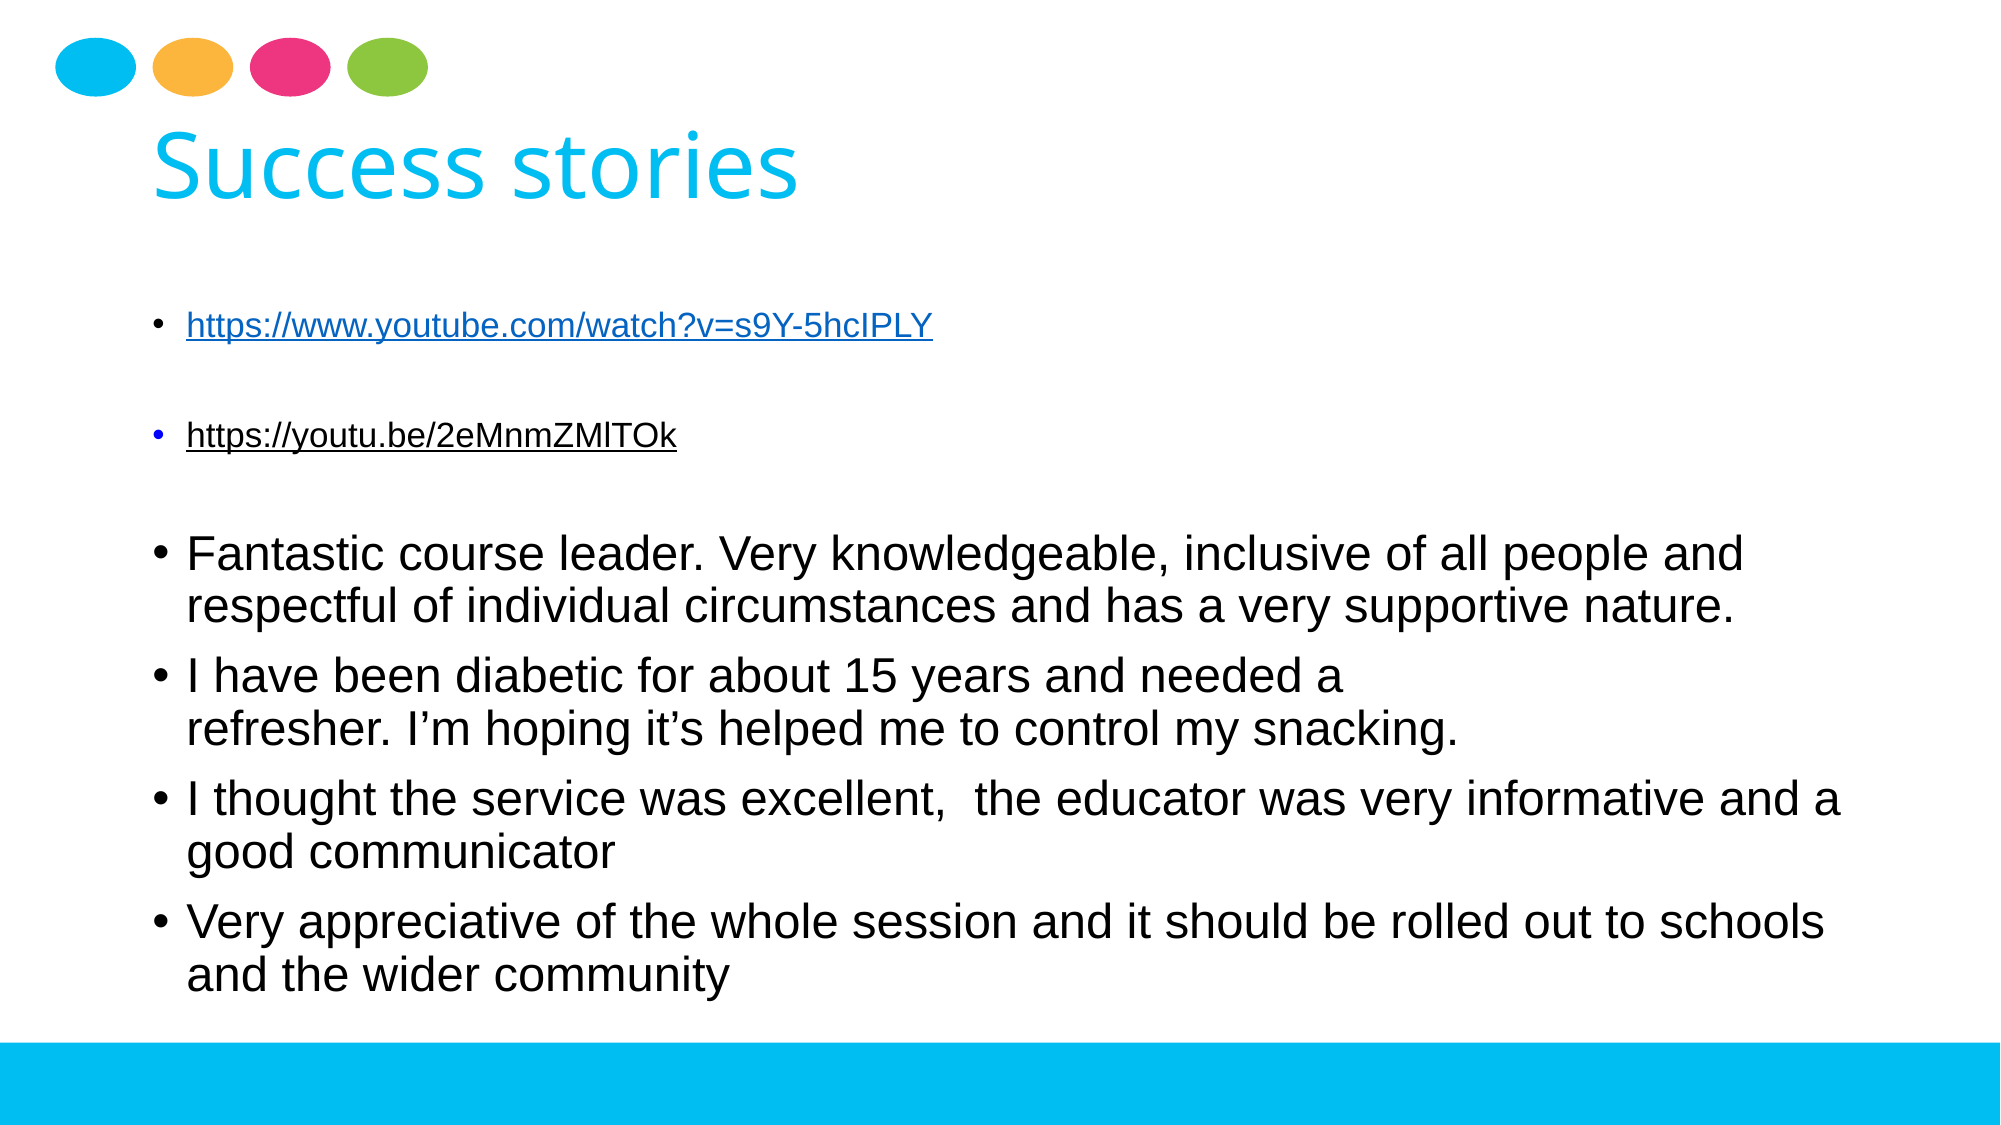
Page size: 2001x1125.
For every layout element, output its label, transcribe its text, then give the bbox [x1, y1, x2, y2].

title Success stories [137, 59, 1863, 278]
list https://www.youtube.com/watch?v=s9Y-5hcIPLY https://youtu.be/2eMnmZMlTOk Fantastic course leader. Very knowledgeable, inclusive of all people and respectful of individual circumstances and has a very supportive nature.​ I have been diabetic for about 15 years and needed a refresher. I’m hoping it’s helped me to control my snacking.​ I thought the service was excellent, the educator was very informative and a good communicator Very appreciative of the whole session and it should be rolled out to schools and the wider community​ [137, 299, 1863, 1014]
